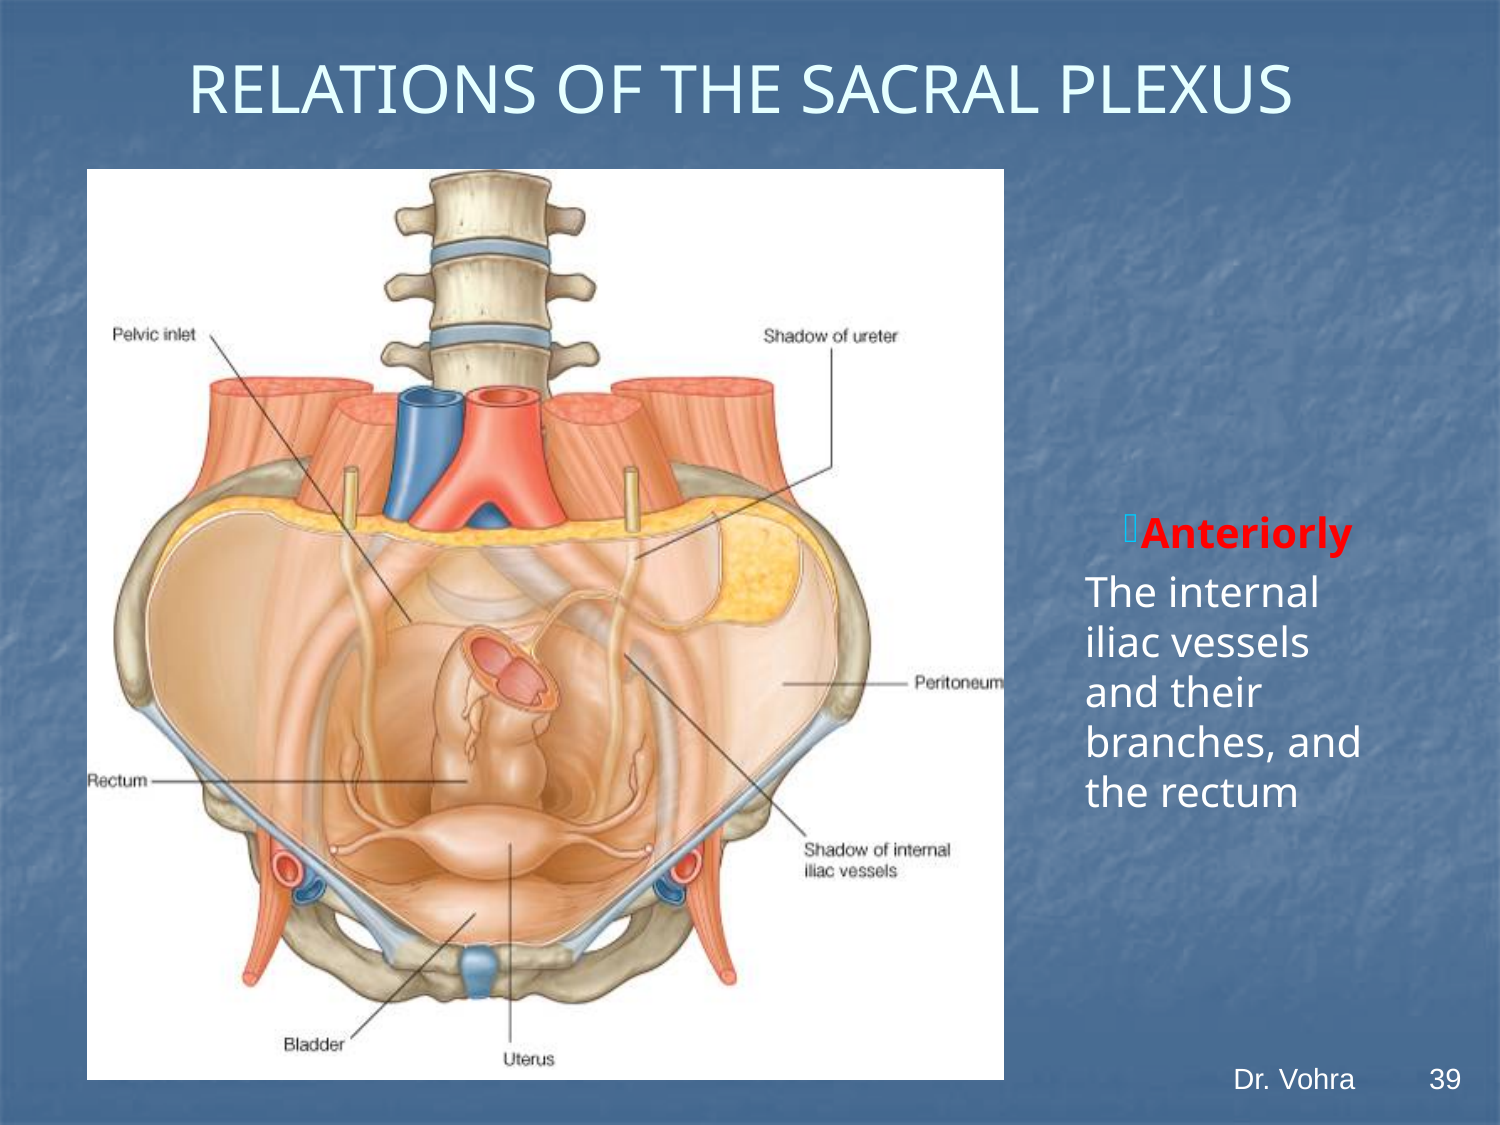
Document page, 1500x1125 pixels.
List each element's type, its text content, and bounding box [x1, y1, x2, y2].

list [87, 168, 1005, 1080]
title RELATIONS OF THE SACRAL PLEXUS [74, 39, 1426, 135]
list Anteriorly The internal iliac vessels and their branches, and the rectum [1069, 499, 1407, 947]
slide_number 39 [1379, 1052, 1477, 1103]
footer Dr. Vohra [1122, 1017, 1371, 1103]
